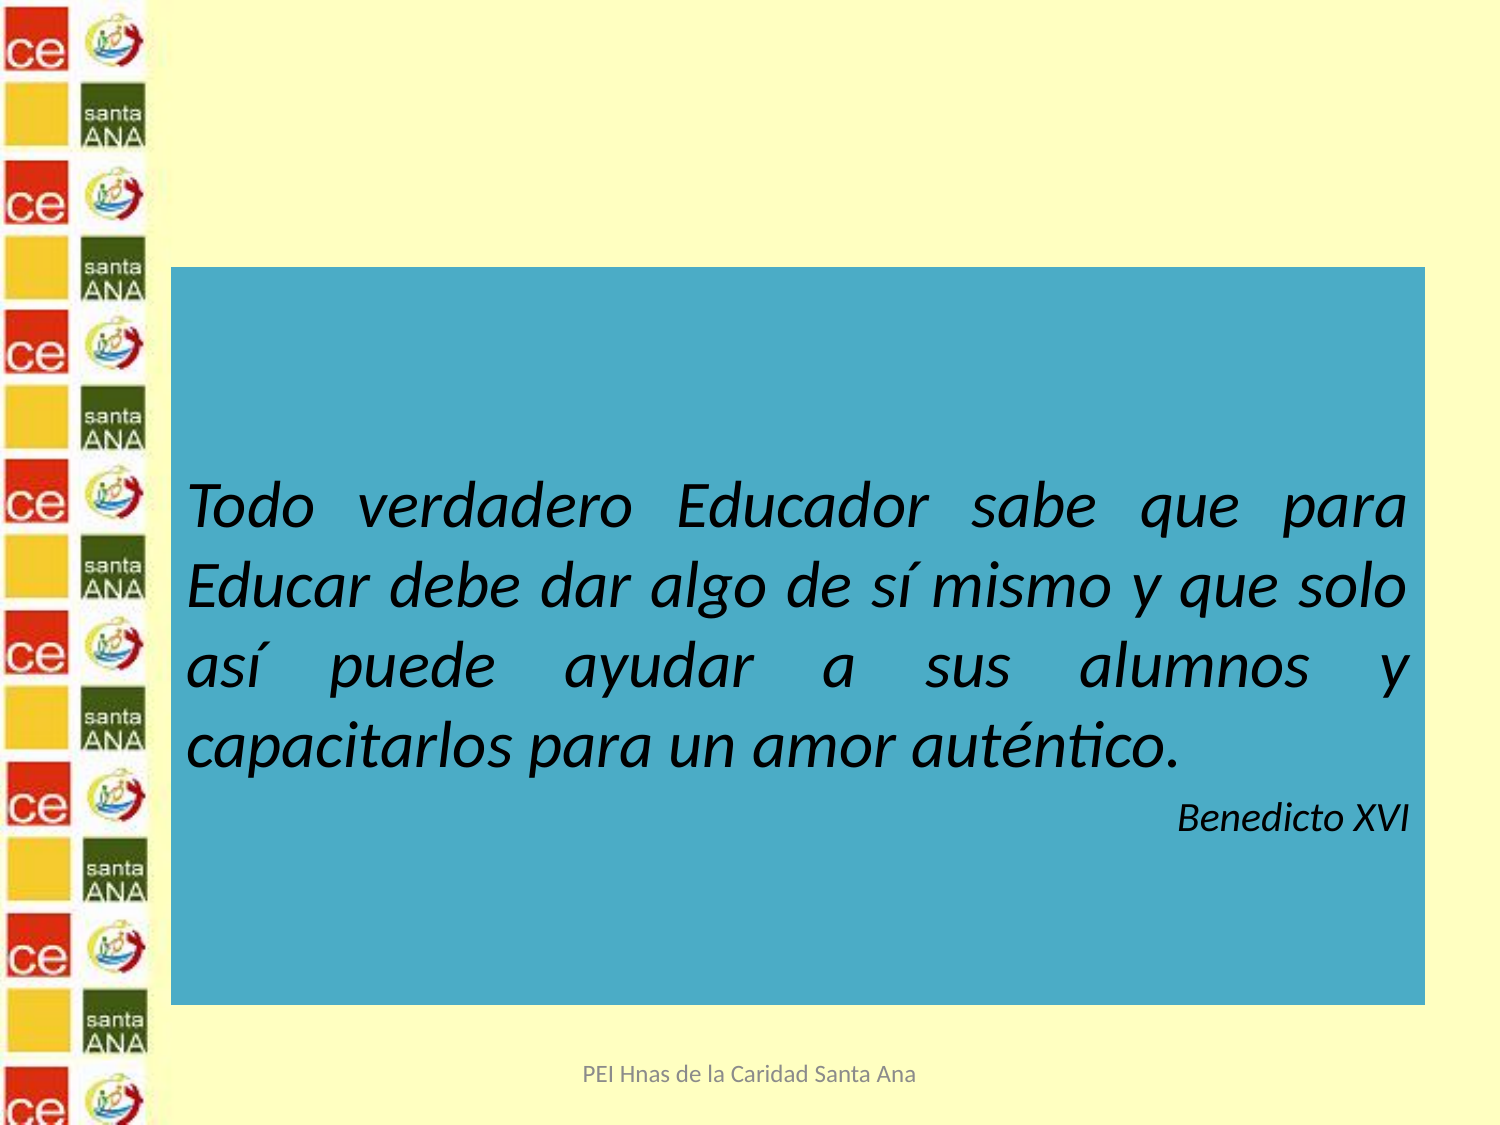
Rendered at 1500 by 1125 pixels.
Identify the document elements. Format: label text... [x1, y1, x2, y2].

list Todo verdadero Educador sabe que para Educar debe dar algo de sí mismo y que solo así puede ayudar a sus alumnos y capacitarlos para un amor auténtico. Benedicto XVI [170, 266, 1426, 1006]
picture [0, 0, 1500, 1125]
footer PEI Hnas de la Caridad Santa Ana [512, 1042, 988, 1103]
